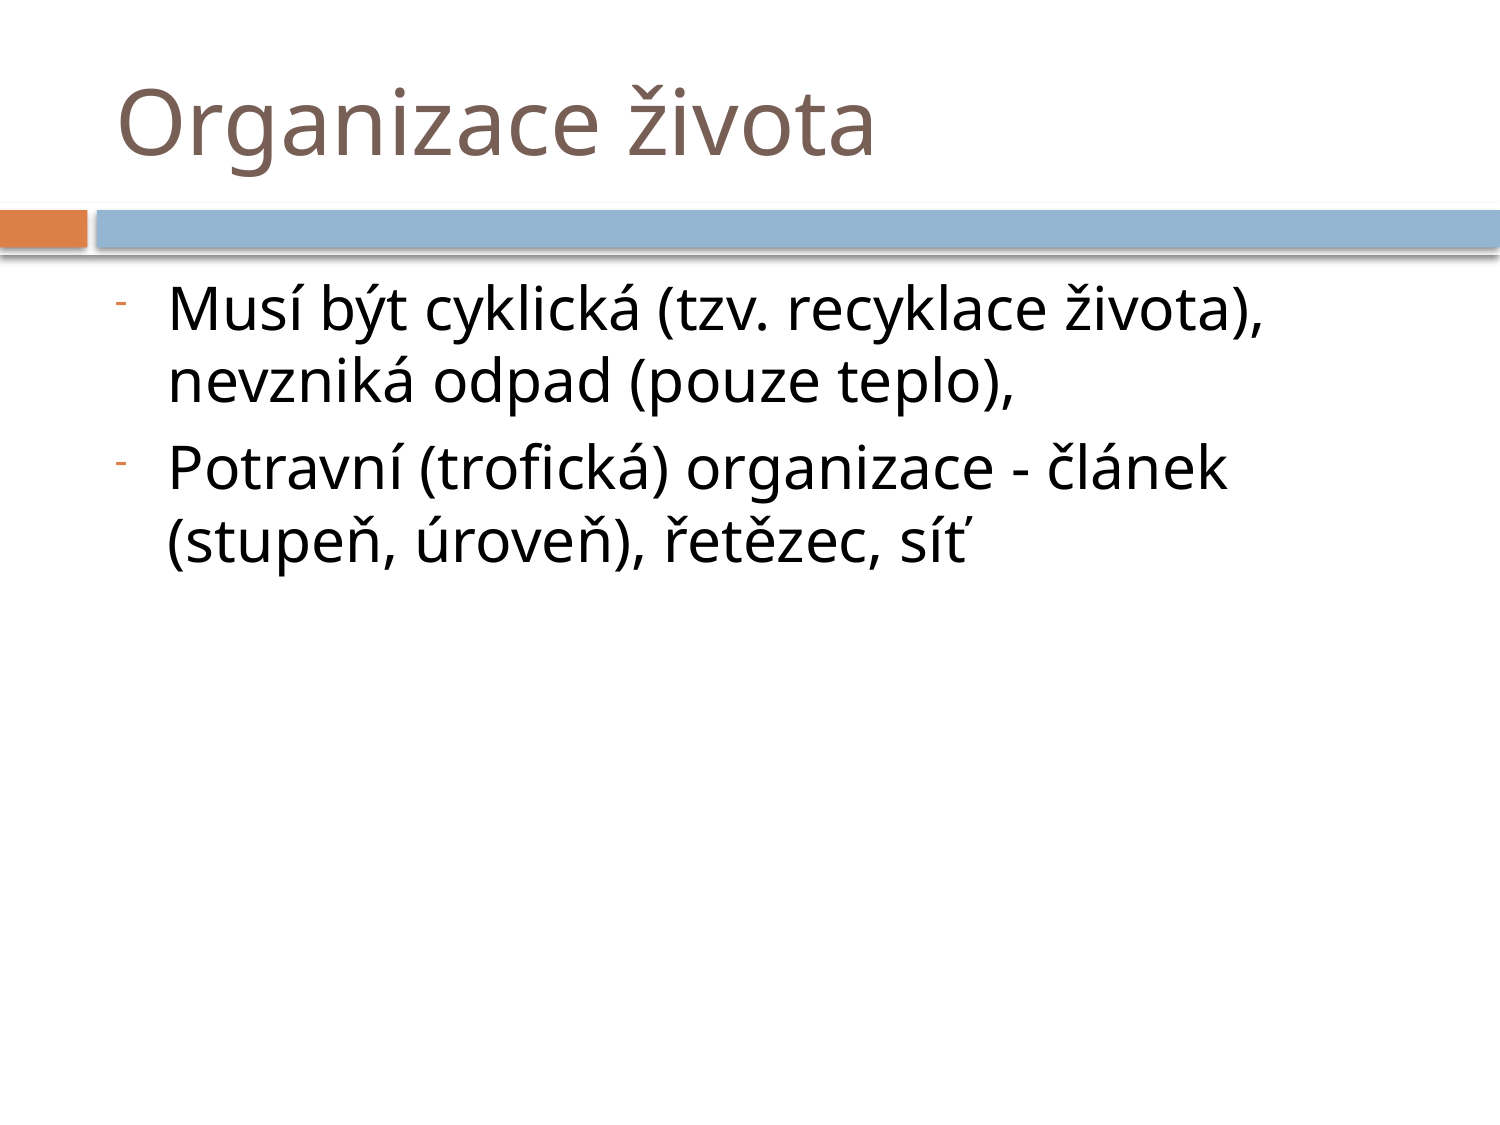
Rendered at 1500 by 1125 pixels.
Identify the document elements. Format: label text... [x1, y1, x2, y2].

list Musí být cyklická (tzv. recyklace života), nevzniká odpad (pouze teplo), Potravní (trofická) organizace - článek (stupeň, úroveň), řetězec, síť [100, 262, 1438, 1000]
title Organizace života [100, 37, 1438, 200]
